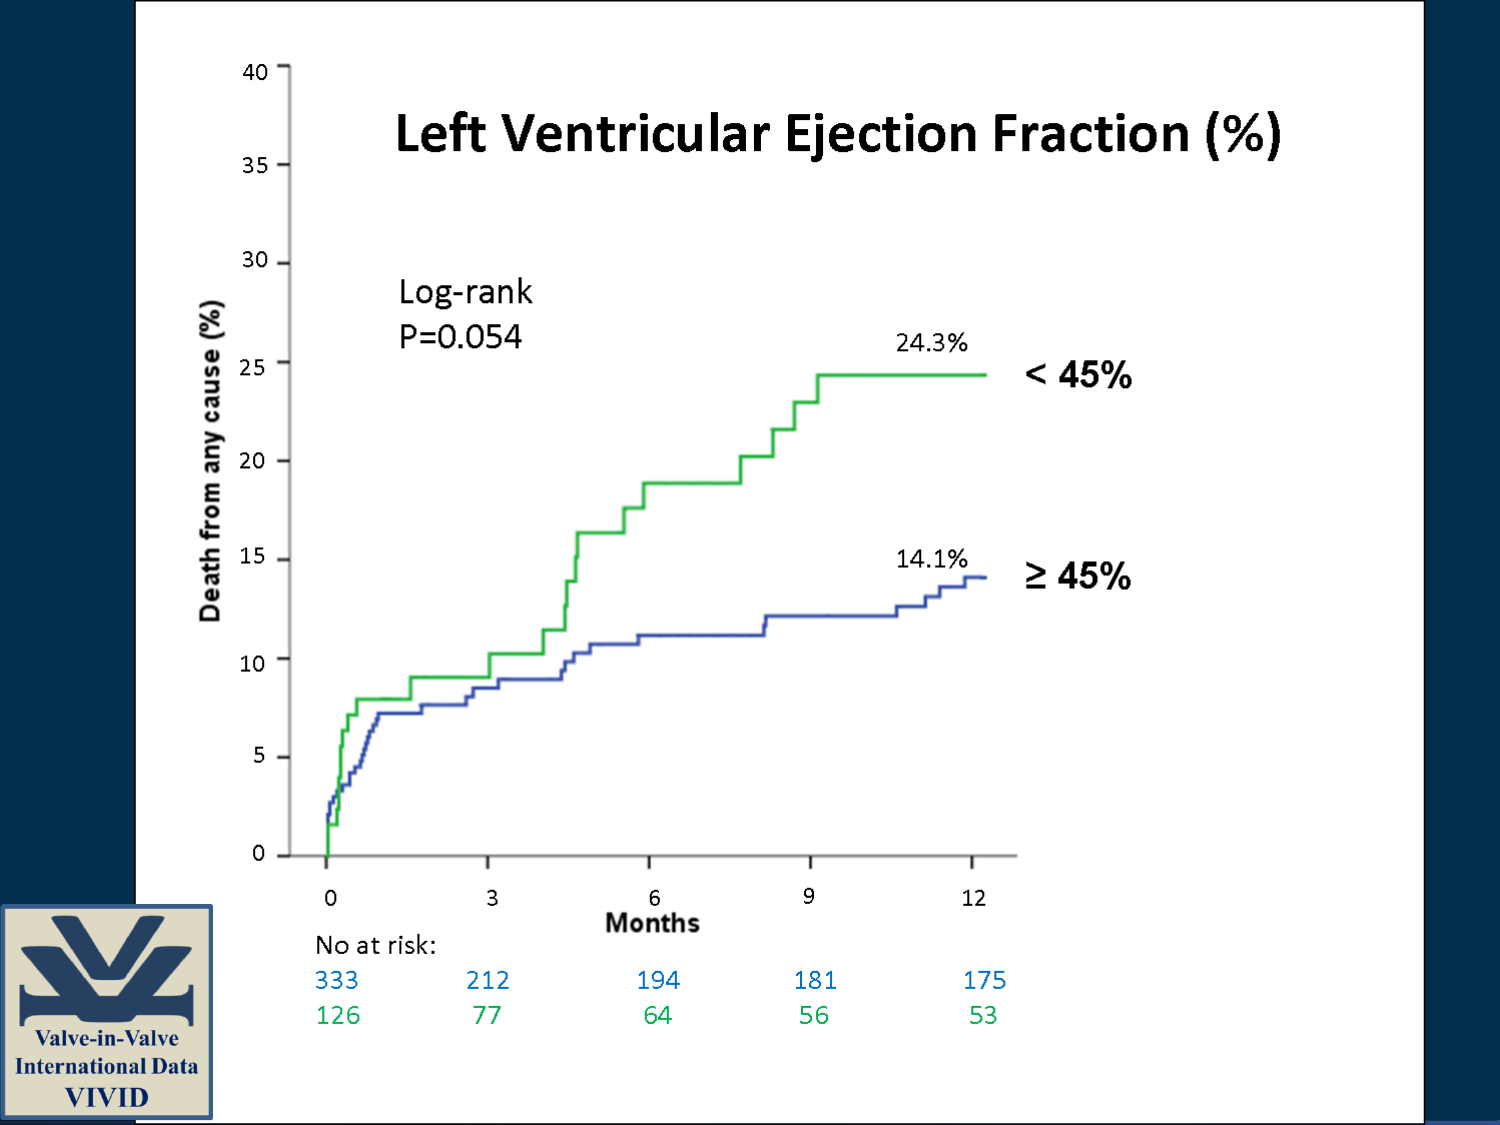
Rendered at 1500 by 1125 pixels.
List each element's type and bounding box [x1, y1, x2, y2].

picture [0, 0, 1500, 1125]
text_box [0, 0, 134, 904]
text_box [1425, 0, 1500, 1120]
